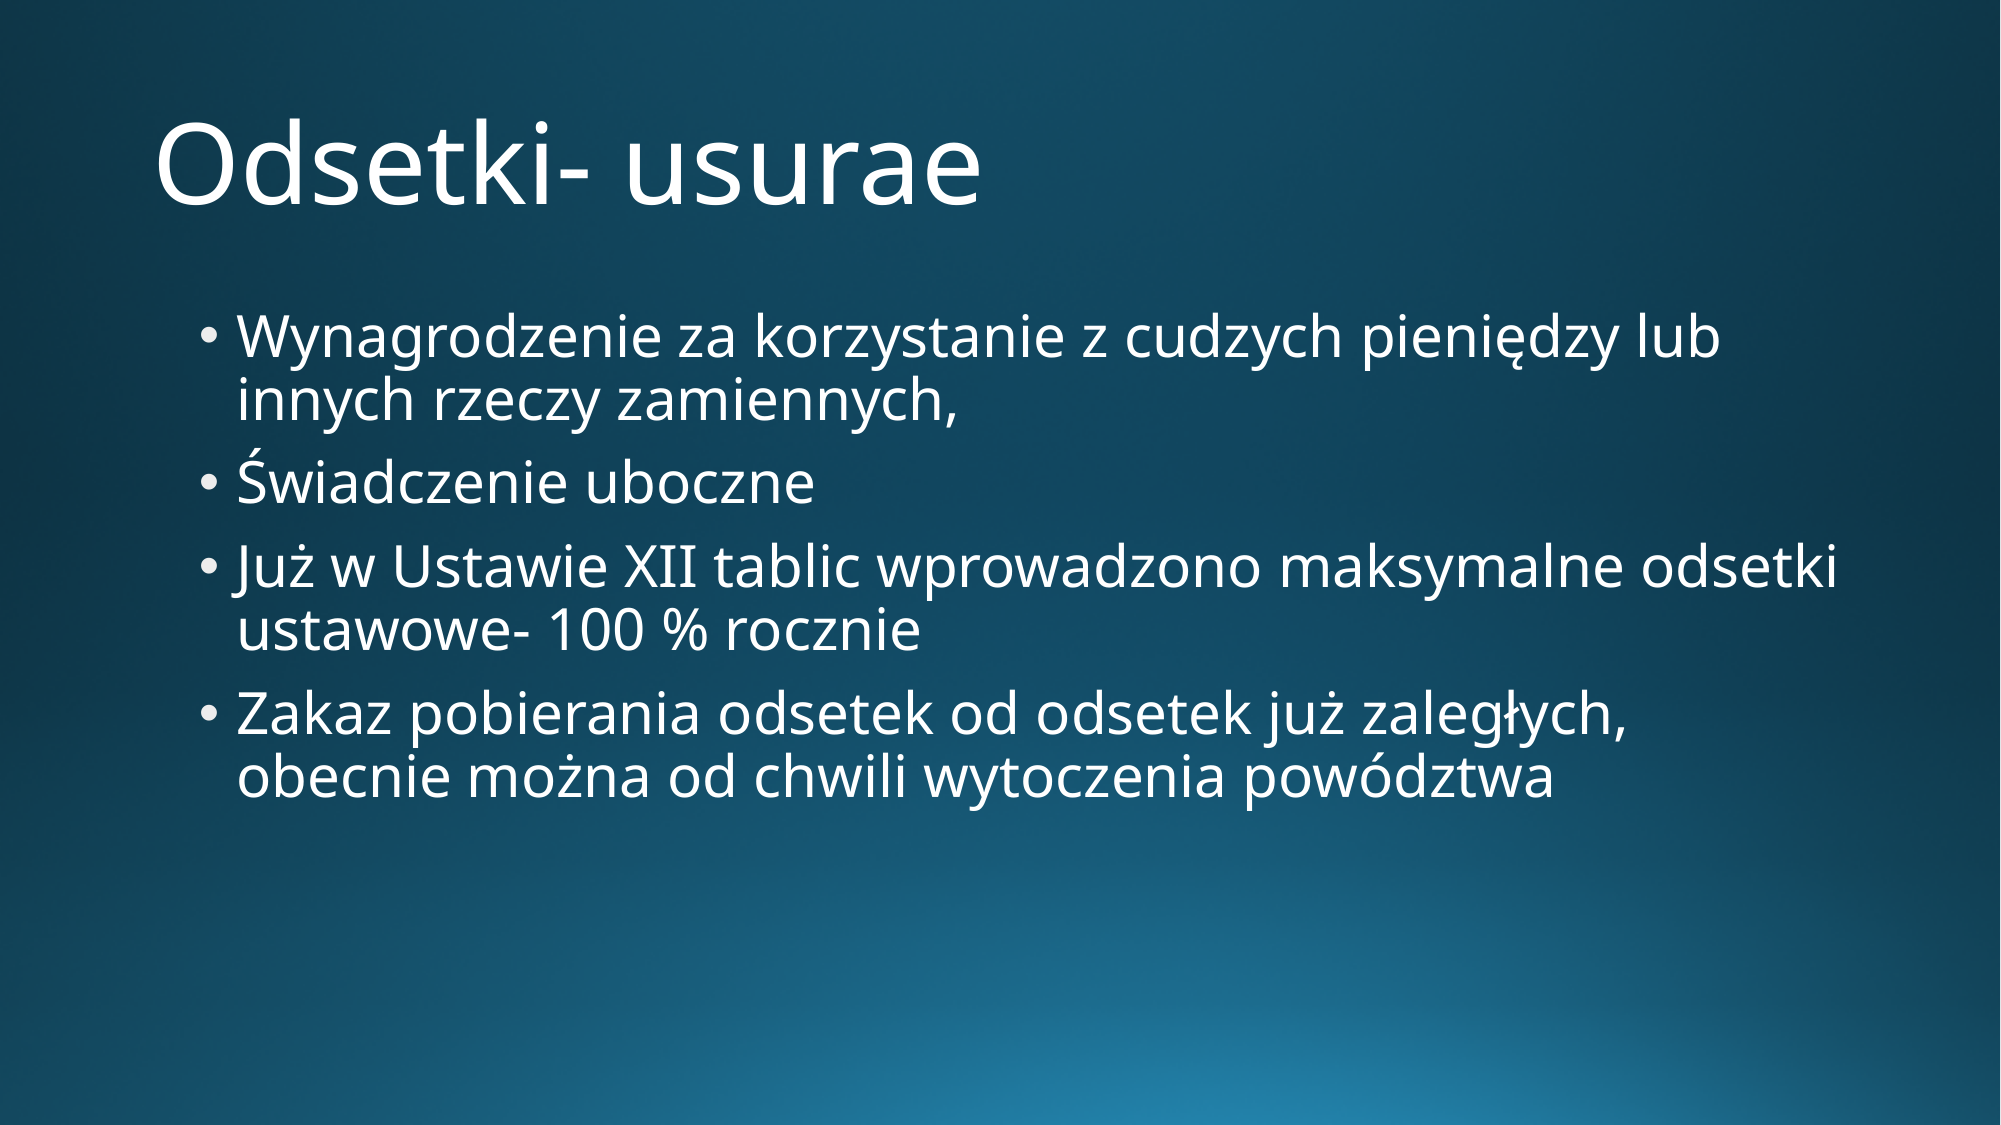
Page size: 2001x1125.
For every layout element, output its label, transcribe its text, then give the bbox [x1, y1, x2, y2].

title Odsetki- usurae [137, 59, 1863, 278]
list Wynagrodzenie za korzystanie z cudzych pieniędzy lub innych rzeczy zamiennych, Świadczenie uboczne Już w Ustawie XII tablic wprowadzono maksymalne odsetki ustawowe- 100 % rocznie Zakaz pobierania odsetek od odsetek już zaległych, obecnie można od chwili wytoczenia powództwa [183, 299, 1863, 1014]
picture [0, 0, 2001, 1125]
